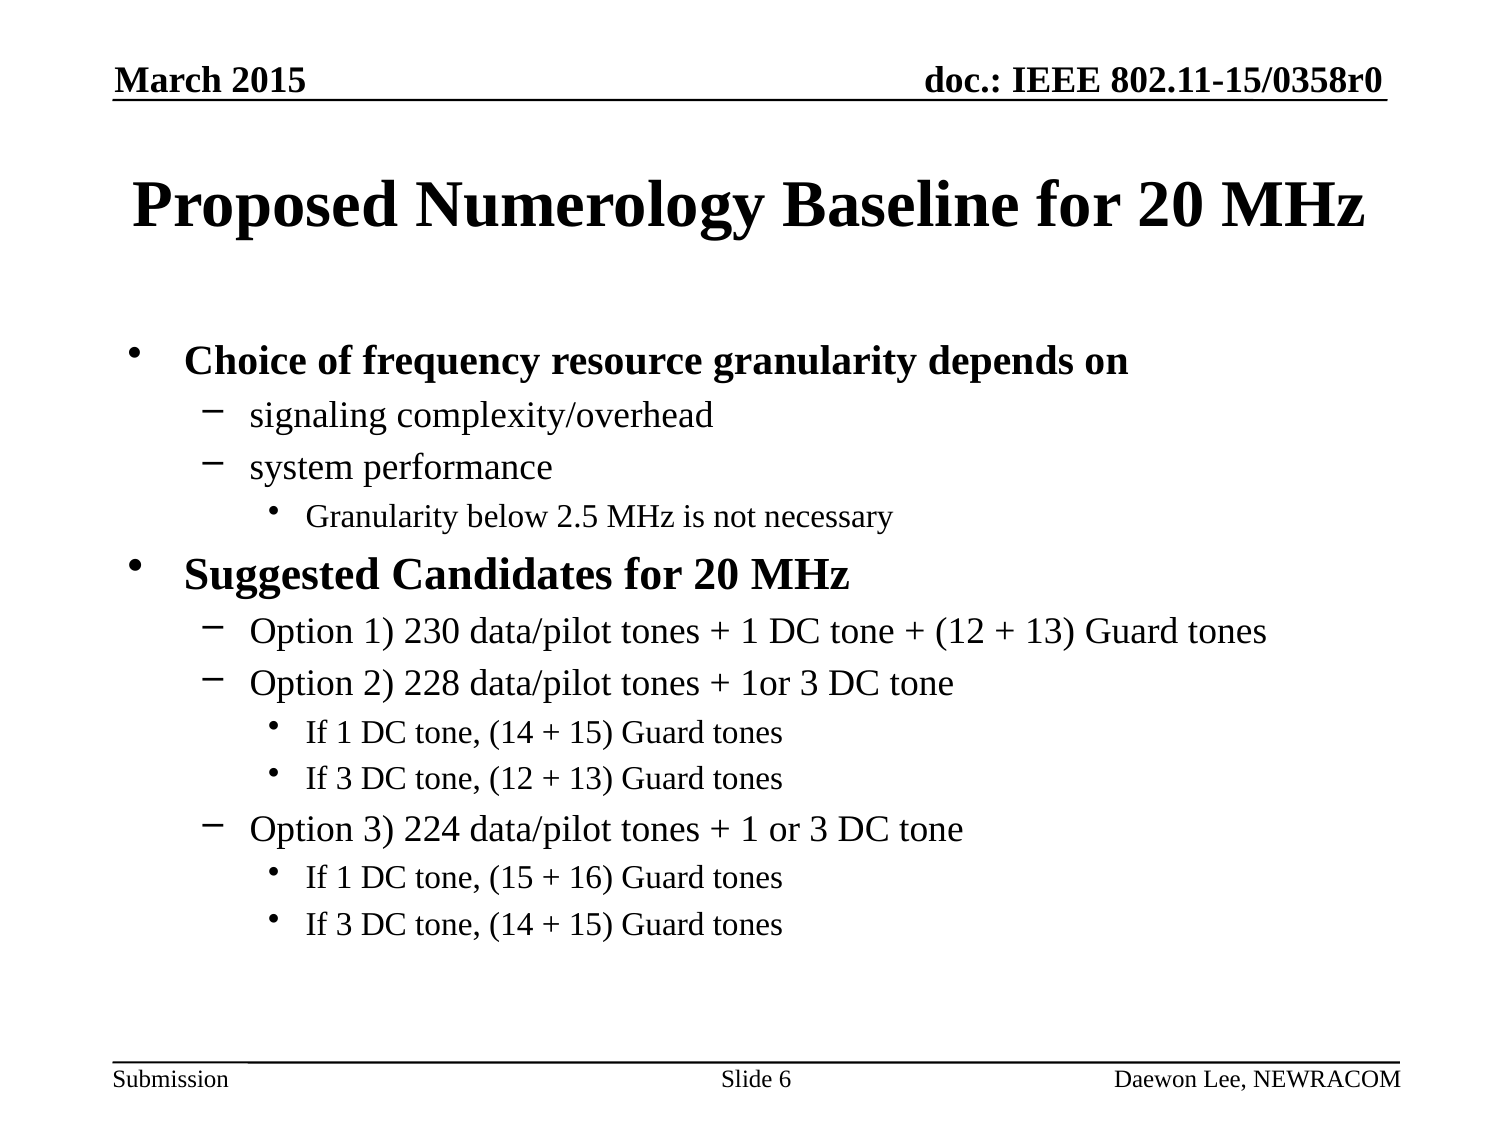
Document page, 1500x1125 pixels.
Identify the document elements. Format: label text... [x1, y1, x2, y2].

footer Daewon Lee, NEWRACOM [1099, 1061, 1402, 1093]
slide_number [114, 54, 309, 101]
slide_number Slide 6 [712, 1061, 800, 1093]
list Choice of frequency resource granularity depends on signaling complexity/overhead system performance Granularity below 2.5 MHz is not necessary Suggested Candidates for 20 MHz Option 1) 230 data/pilot tones + 1 DC tone + (12 + 13) Guard tones Option 2) 228 data/pilot tones + 1or 3 DC tone If 1 DC tone, (14 + 15) Guard tones If 3 DC tone, (12 + 13) Guard tones Option 3) 224 data/pilot tones + 1 or 3 DC tone If 1 DC tone, (15 + 16) Guard tones If 3 DC tone, (14 + 15) Guard tones [112, 324, 1388, 1001]
title Proposed Numerology Baseline for 20 MHz [112, 112, 1388, 288]
